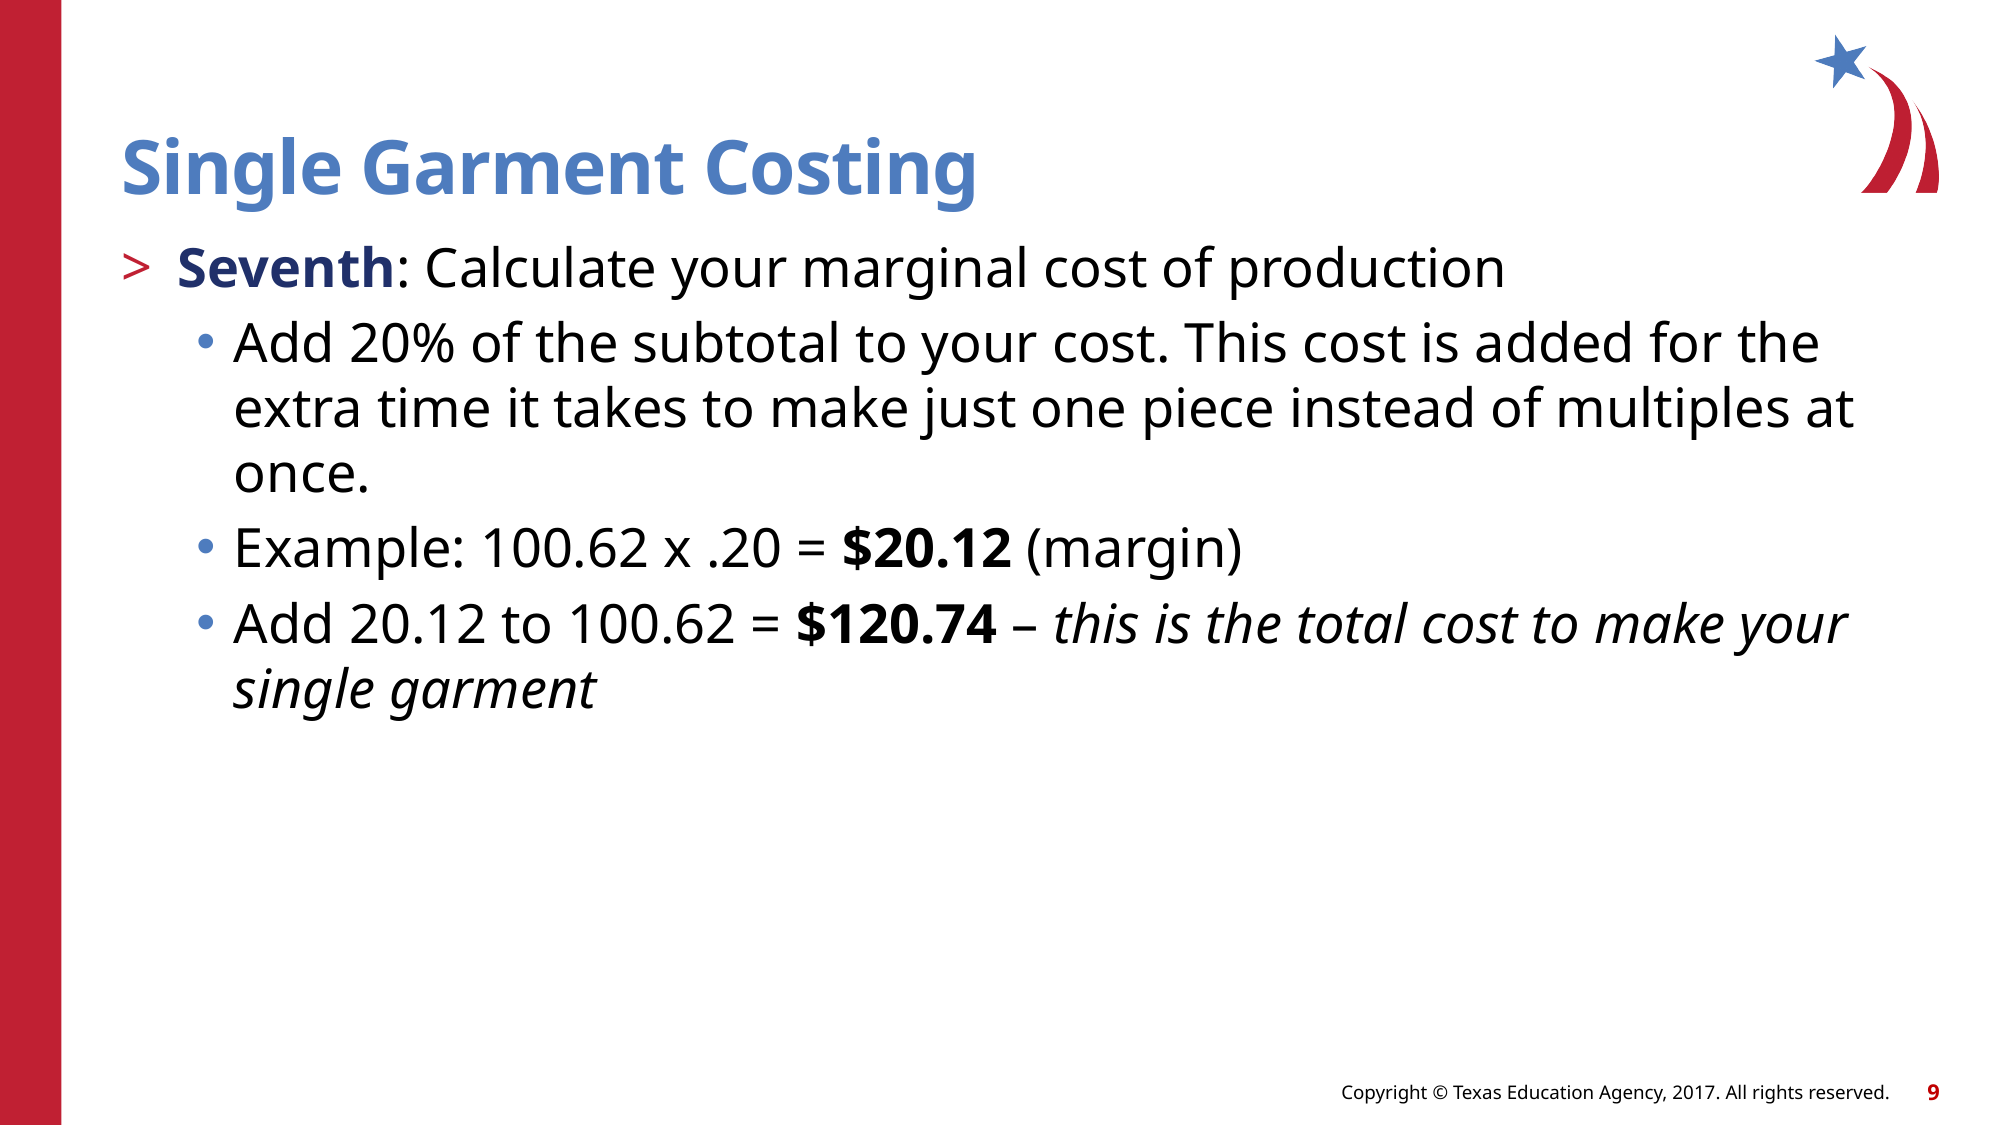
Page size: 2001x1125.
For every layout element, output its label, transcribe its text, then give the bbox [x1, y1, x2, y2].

picture [1814, 34, 1939, 193]
list Seventh: Calculate your marginal cost of production Add 20% of the subtotal to your cost. This cost is added for the extra time it takes to make just one piece instead of multiples at once. Example: 100.62 x .20 = $20.12 (margin) Add 20.12 to 100.62 = $120.74 – this is the total cost to make your single garment [121, 233, 1936, 1010]
title Single Garment Costing [121, 66, 1772, 211]
